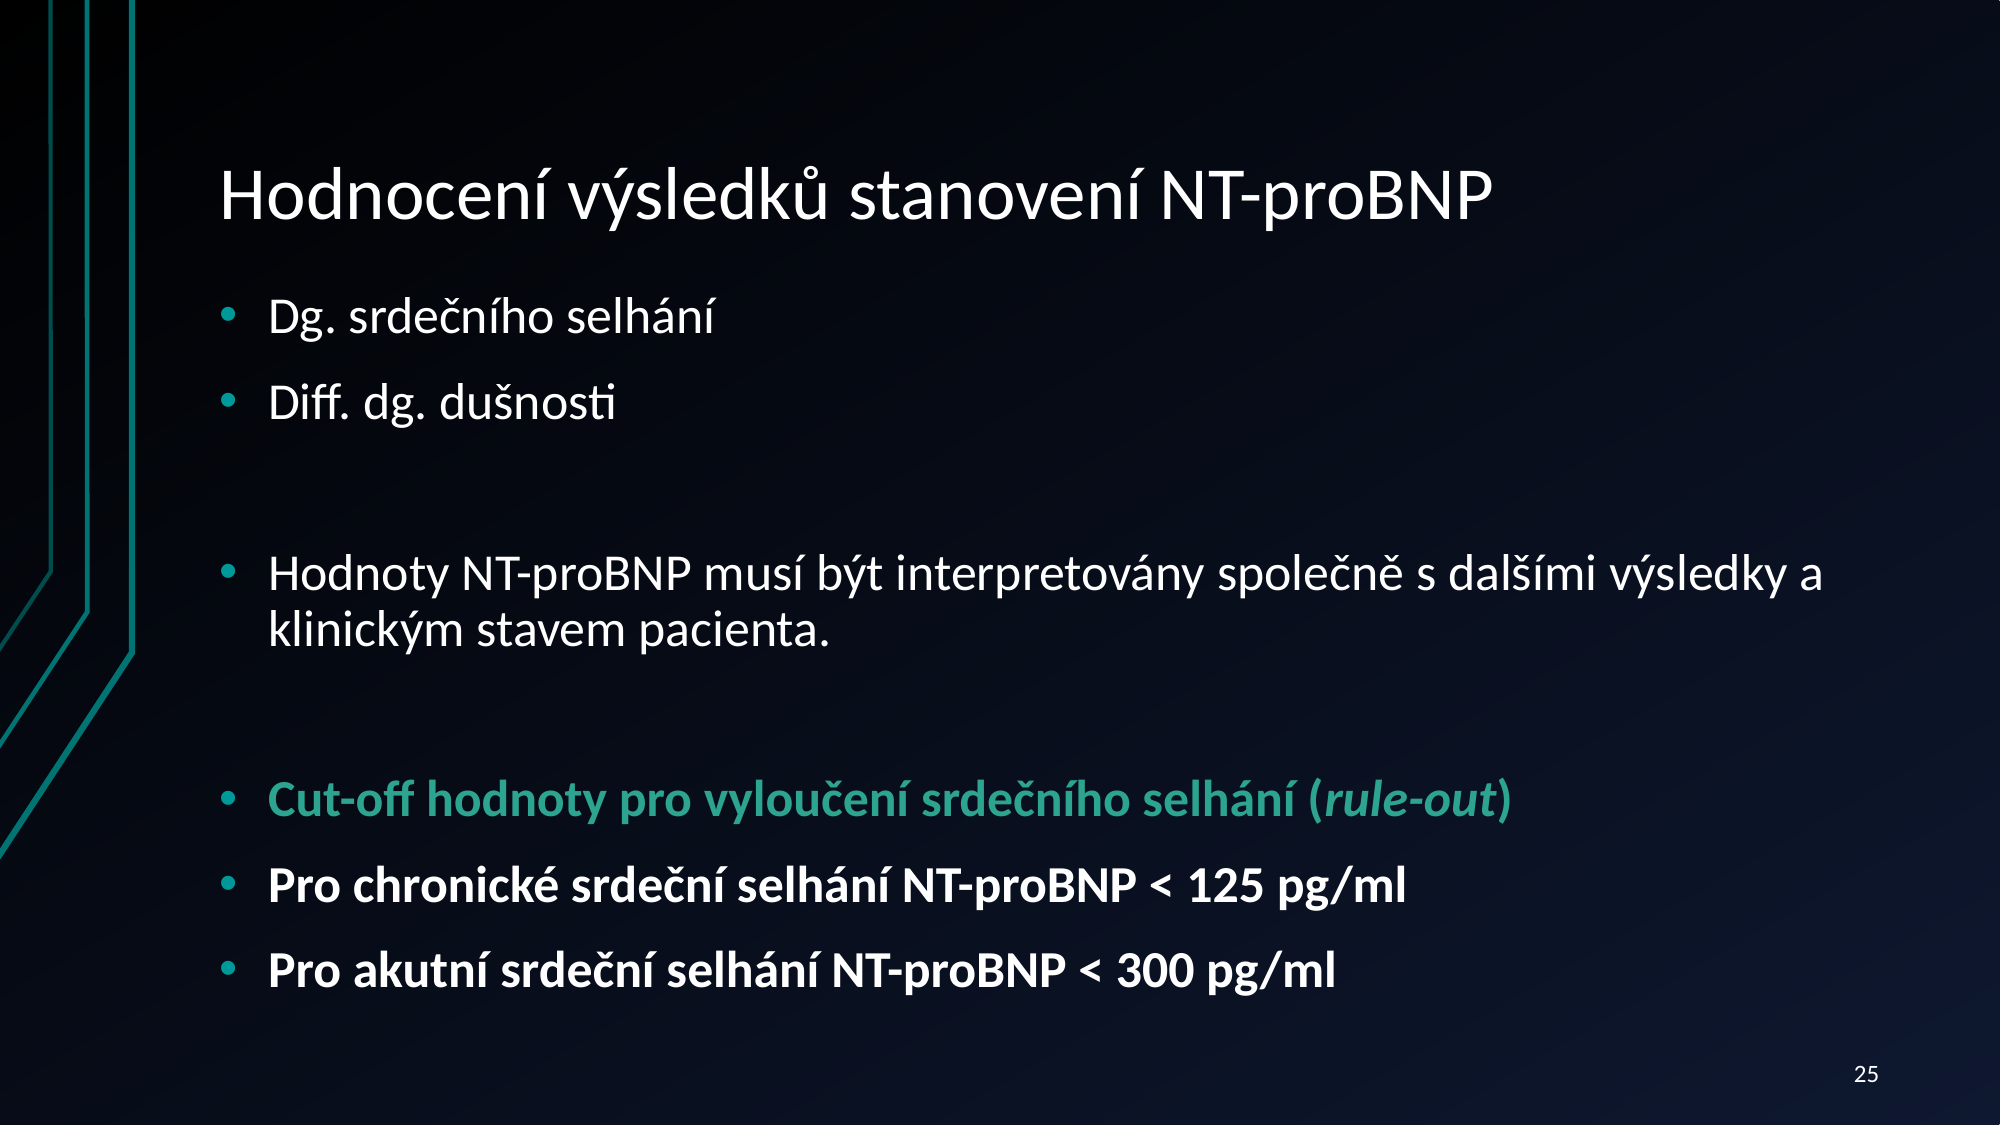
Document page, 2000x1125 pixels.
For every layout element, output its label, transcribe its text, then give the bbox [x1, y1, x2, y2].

slide_number 25 [1732, 1042, 1900, 1103]
title Hodnocení výsledků stanovení NT-proBNP [199, 45, 1900, 246]
list Dg. srdečního selhání Diff. dg. dušnosti Hodnoty NT-proBNP musí být interpretovány společně s dalšími výsledky a klinickým stavem pacienta. Cut-off hodnoty pro vyloučení srdečního selhání (rule-out) Pro chronické srdeční selhání NT-proBNP < 125 pg/ml Pro akutní srdeční selhání NT-proBNP < 300 pg/ml [199, 279, 1900, 1012]
